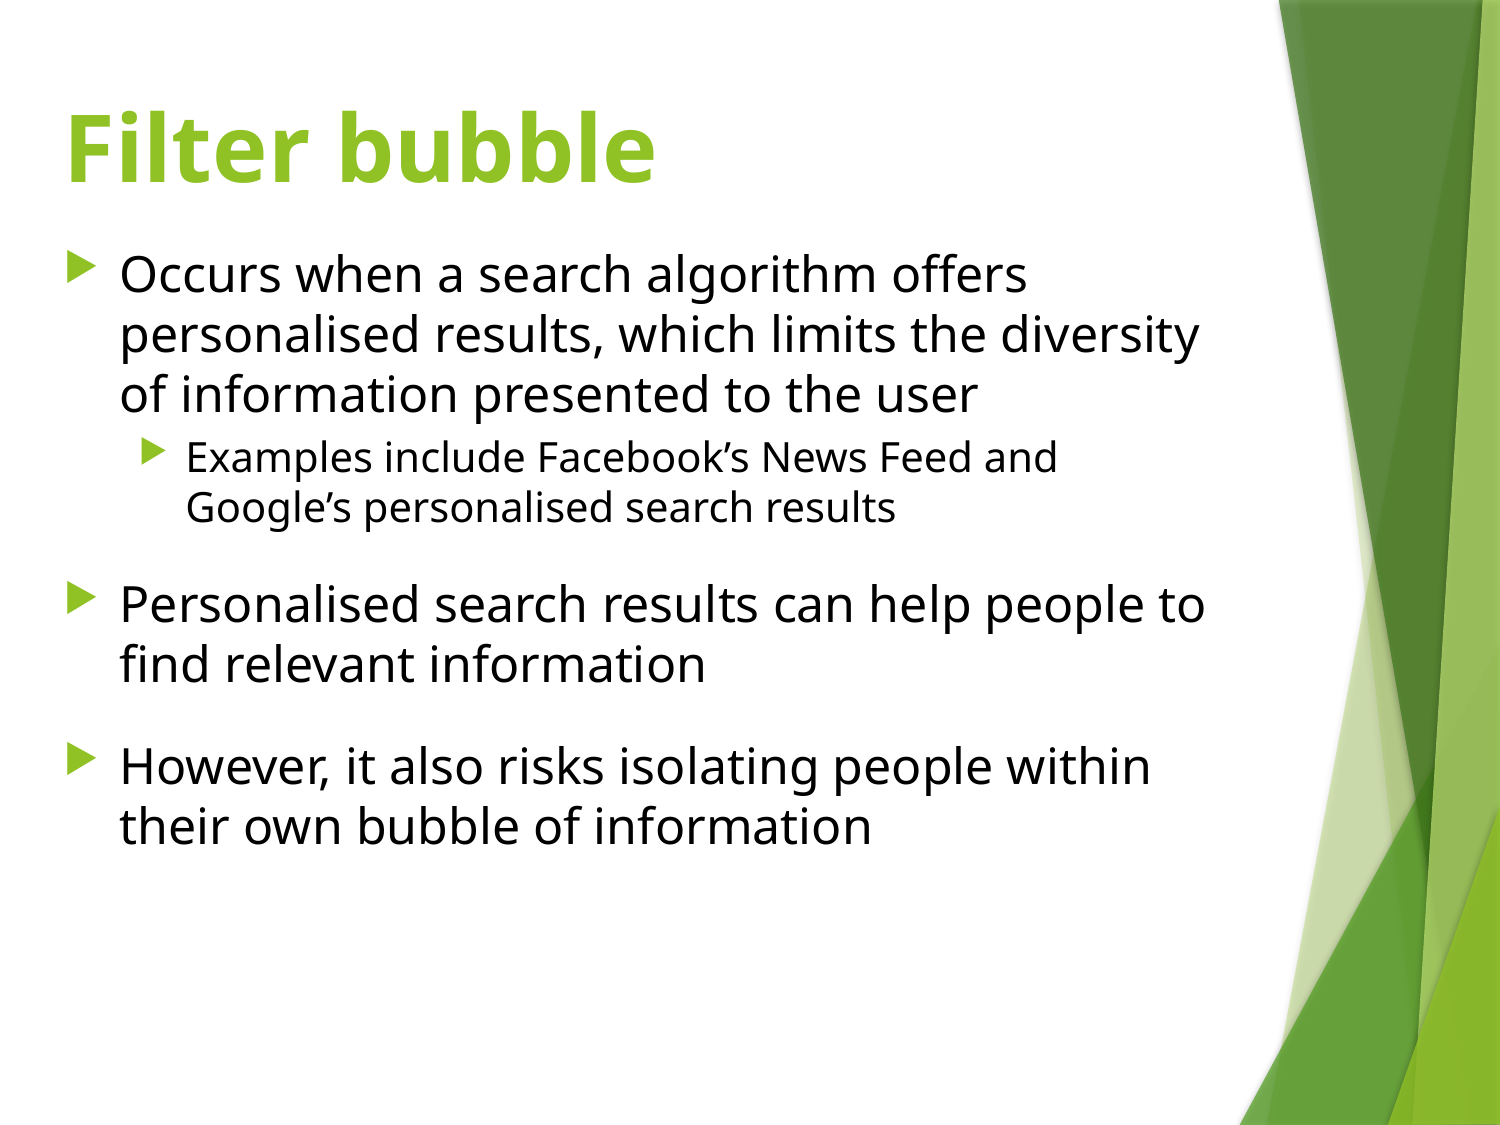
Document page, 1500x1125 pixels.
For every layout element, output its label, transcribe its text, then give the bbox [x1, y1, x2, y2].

list Occurs when a search algorithm offers personalised results, which limits the diversity of information presented to the user Examples include Facebook’s News Feed and Google’s personalised search results Personalised search results can help people to find relevant information However, it also risks isolating people within their own bubble of information [48, 234, 1240, 1021]
title Filter bubble [48, 55, 1240, 234]
